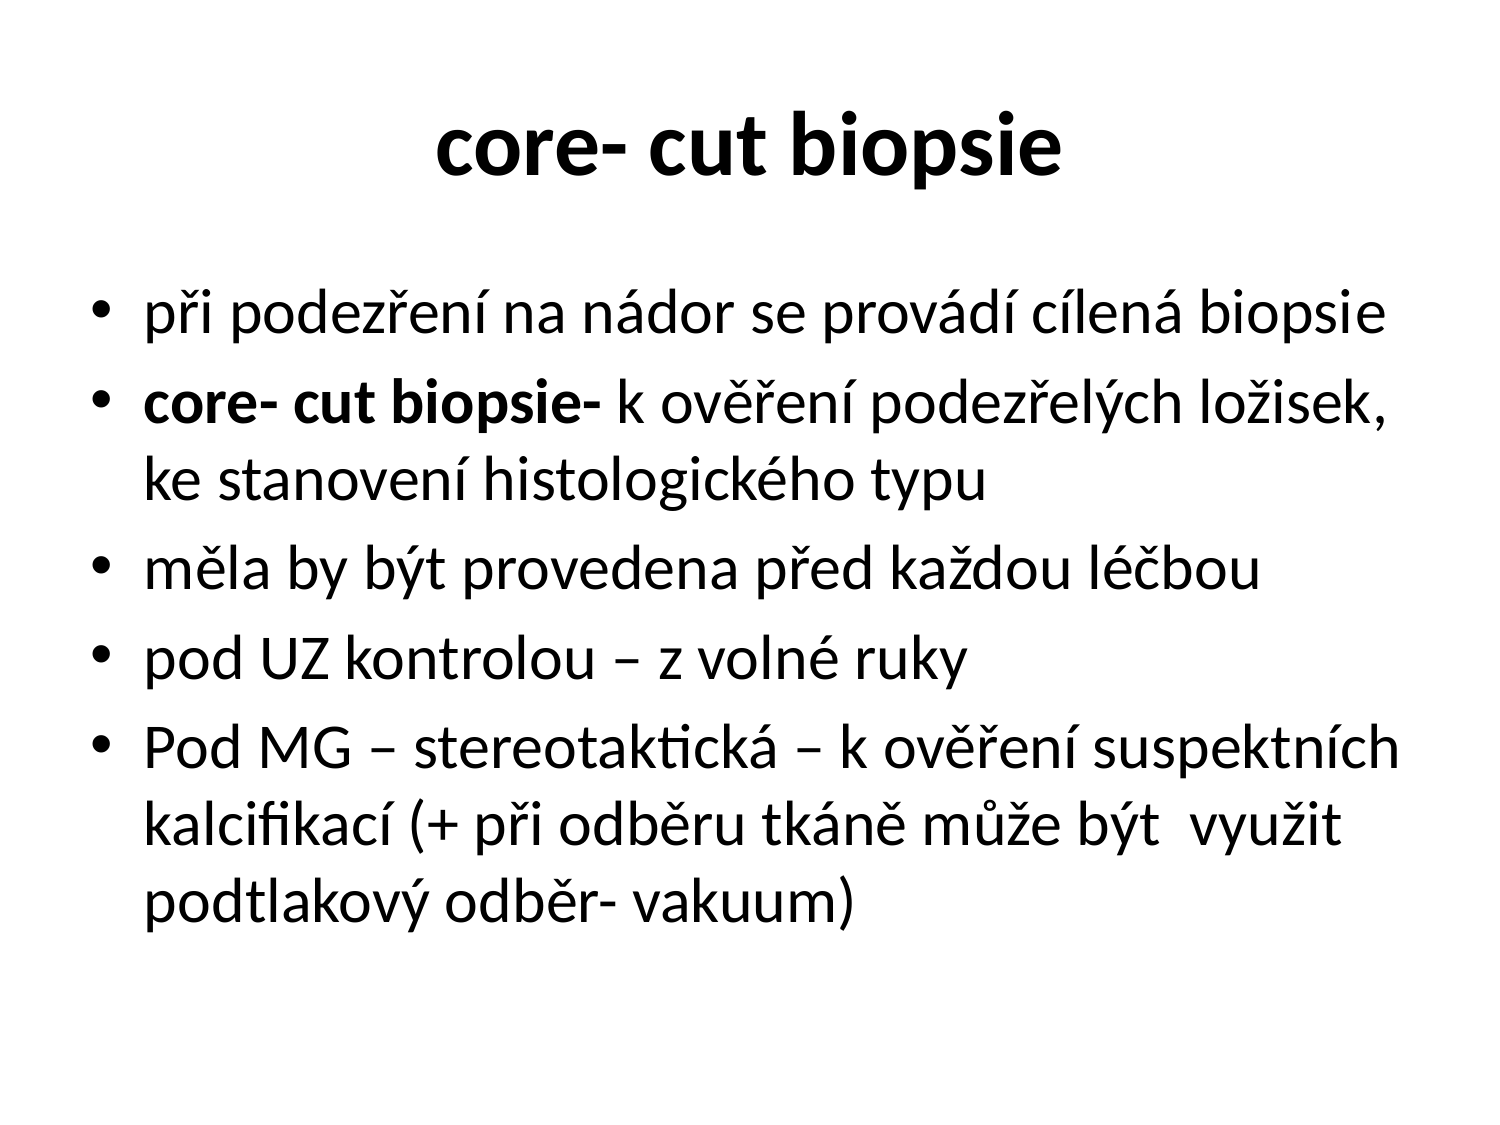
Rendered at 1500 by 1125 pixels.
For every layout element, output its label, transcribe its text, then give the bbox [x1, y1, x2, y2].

title core- cut biopsie [75, 45, 1425, 233]
list při podezření na nádor se provádí cílená biopsie core- cut biopsie- k ověření podezřelých ložisek, ke stanovení histologického typu měla by být provedena před každou léčbou pod UZ kontrolou – z volné ruky Pod MG – stereotaktická – k ověření suspektních kalcifikací (+ při odběru tkáně může být využit podtlakový odběr- vakuum) [75, 262, 1425, 1005]
